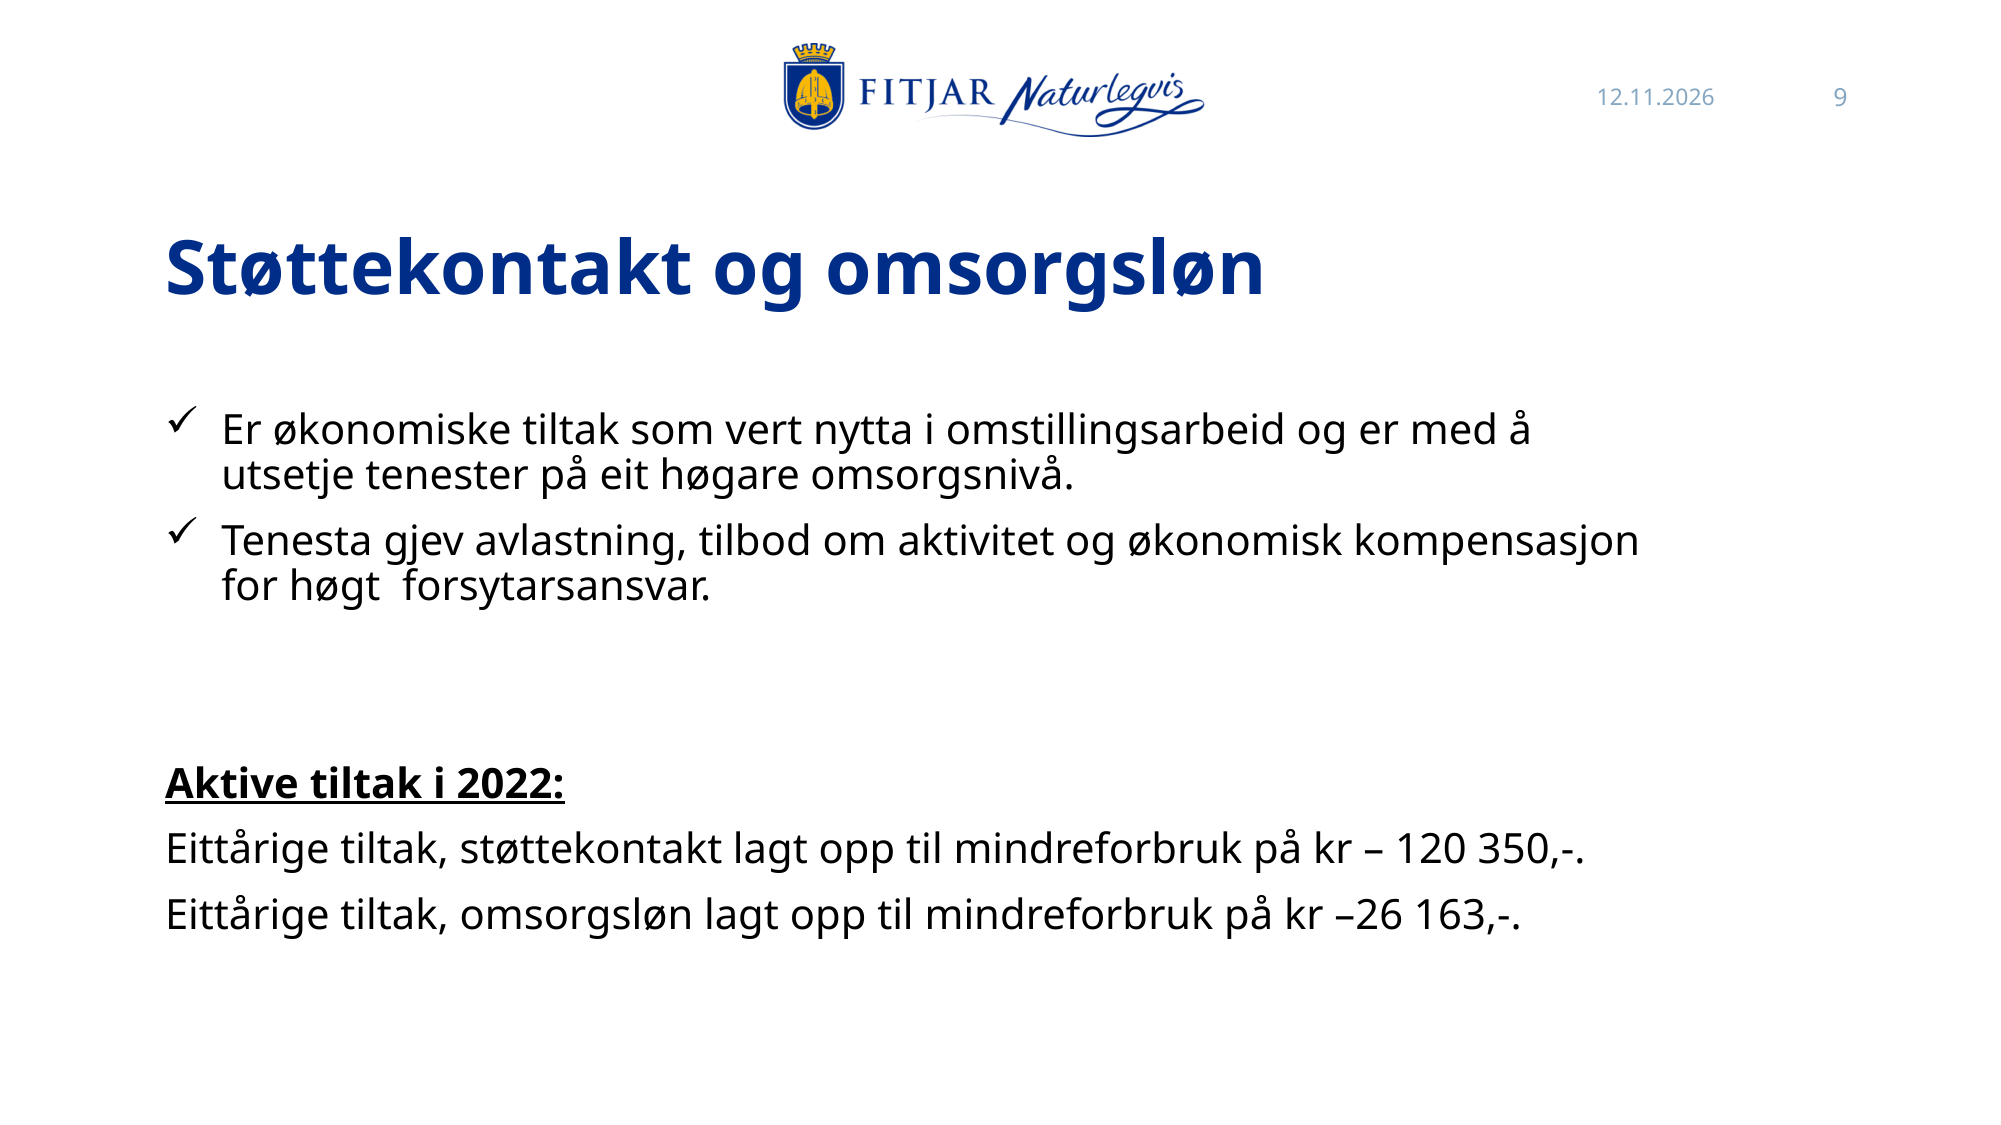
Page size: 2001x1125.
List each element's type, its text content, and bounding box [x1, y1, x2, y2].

picture [783, 43, 1205, 137]
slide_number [1581, 68, 1755, 129]
slide_number 9 [1776, 68, 1863, 129]
title Støttekontakt og omsorgsløn [150, 161, 1863, 380]
list Er økonomiske tiltak som vert nytta i omstillingsarbeid og er med å utsetje tenester på eit høgare omsorgsnivå. ​ Tenesta gjev avlastning, tilbod om aktivitet og økonomisk kompensasjon for høgt forsytarsansvar.​ ​ Aktive tiltak i 2022:​ Eittårige tiltak, støttekontakt lagt opp til mindreforbruk på kr – 120 350,-.​ Eittårige tiltak, omsorgsløn lagt opp til mindreforbruk på kr –26 163,-.​ [150, 401, 1863, 1057]
